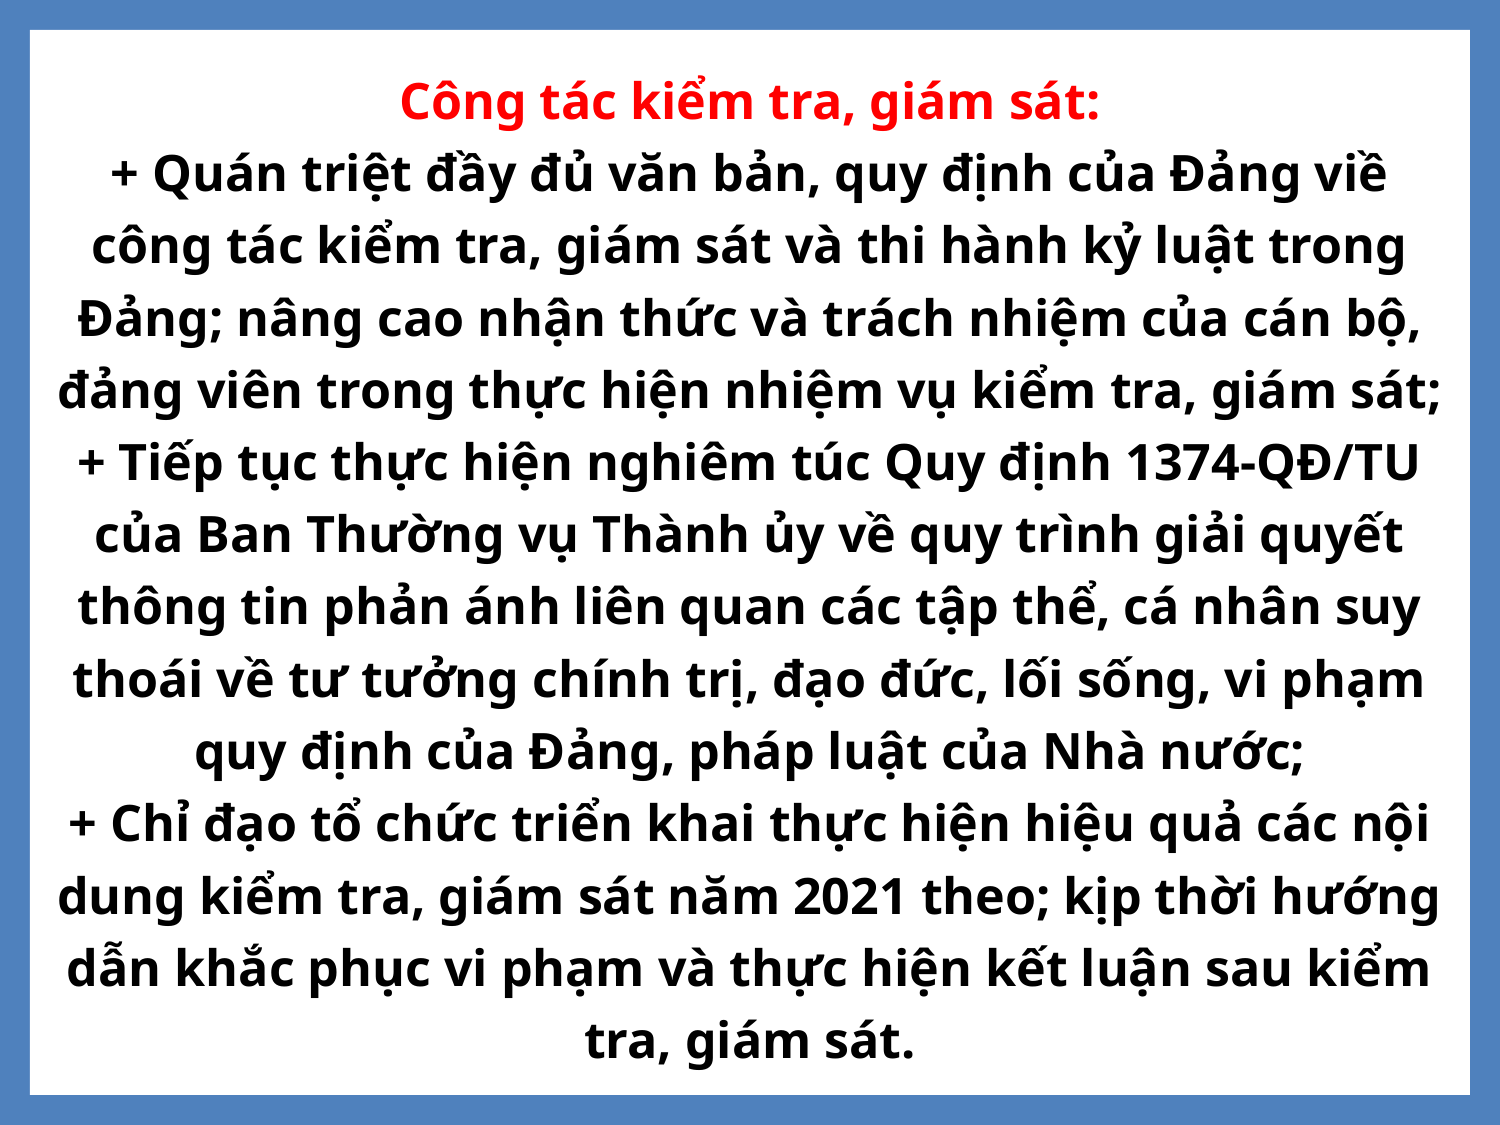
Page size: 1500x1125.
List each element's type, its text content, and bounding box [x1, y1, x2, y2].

text_box Công tác kiểm tra, giám sát: + Quán triệt đầy đủ văn bản, quy định của Đảng viề công tác kiểm tra, giám sát và thi hành kỷ luật trong Đảng; nâng cao nhận thức và trách nhiệm của cán bộ, đảng viên trong thực hiện nhiệm vụ kiểm tra, giám sát; + Tiếp tục thực hiện nghiêm túc Quy định 1374-QĐ/TU của Ban Thường vụ Thành ủy về quy trình giải quyết thông tin phản ánh liên quan các tập thể, cá nhân suy thoái về tư tưởng chính trị, đạo đức, lối sống, vi phạm quy định của Đảng, pháp luật của Nhà nước; + Chỉ đạo tổ chức triển khai thực hiện hiệu quả các nội dung kiểm tra, giám sát năm 2021 theo; kịp thời hướng dẫn khắc phục vi phạm và thực hiện kết luận sau kiểm tra, giám sát. [34, 37, 1466, 1088]
